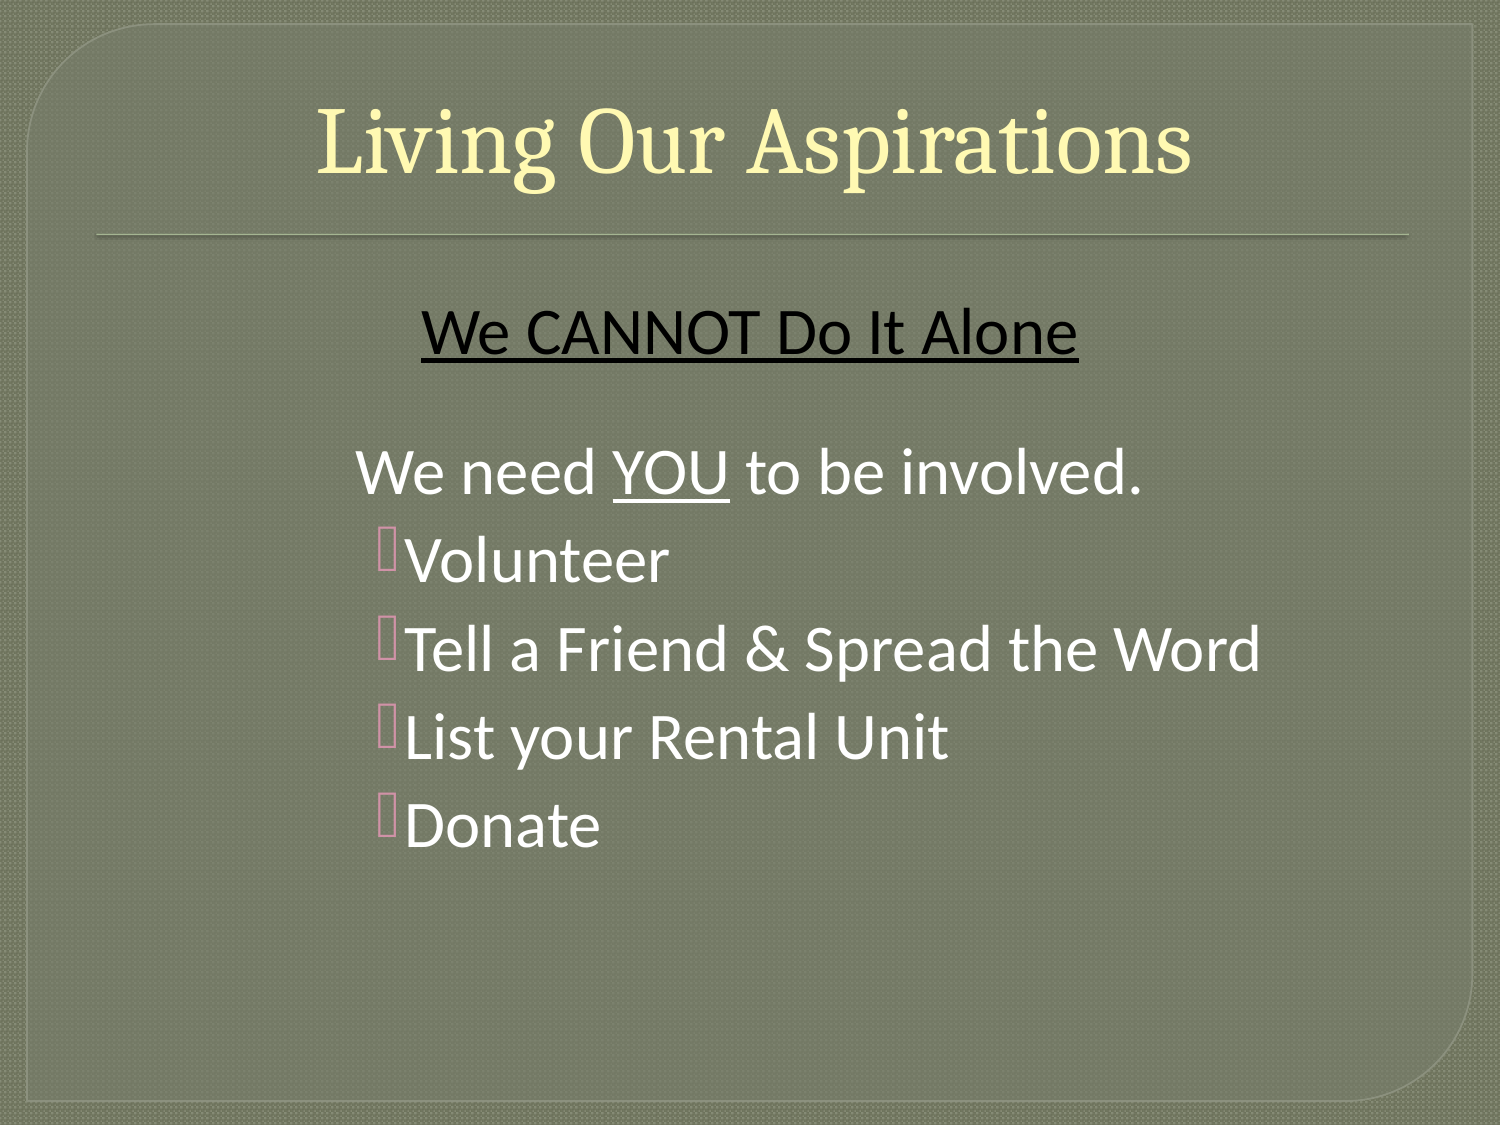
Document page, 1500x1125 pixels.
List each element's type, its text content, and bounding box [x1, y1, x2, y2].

title Living Our Aspirations [75, 41, 1425, 200]
list We CANNOT Do It Alone We need YOU to be involved. Volunteer Tell a Friend & Spread the Word List your Rental Unit Donate [75, 200, 1425, 1013]
